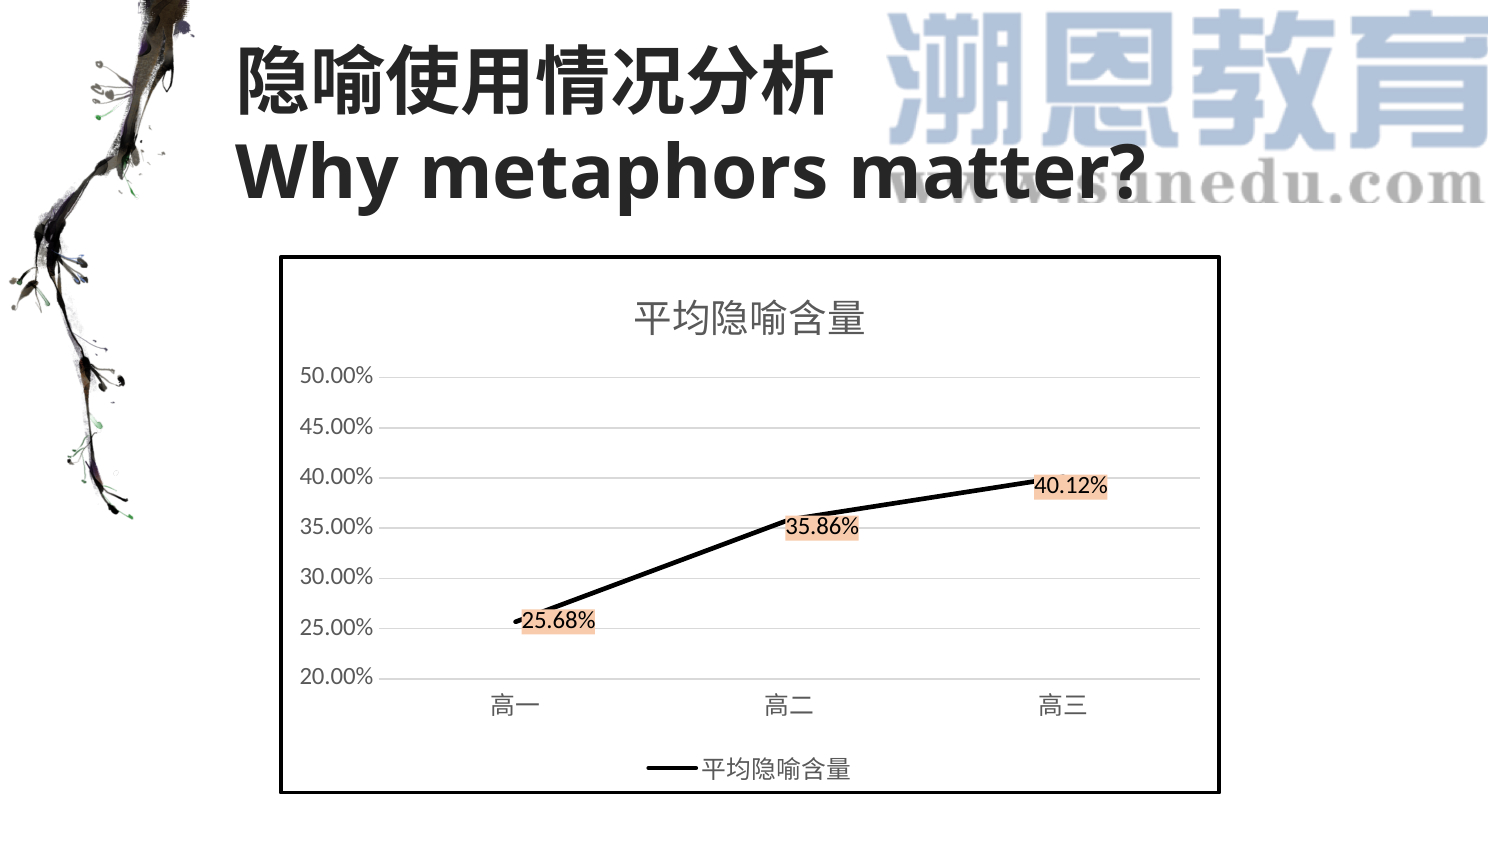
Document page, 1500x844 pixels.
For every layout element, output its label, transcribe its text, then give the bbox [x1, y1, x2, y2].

picture [884, 7, 1488, 203]
picture [0, 0, 365, 524]
text_box 隐喻使用情况分析 Why metaphors matter? [220, 26, 1358, 221]
chart [278, 255, 1222, 795]
